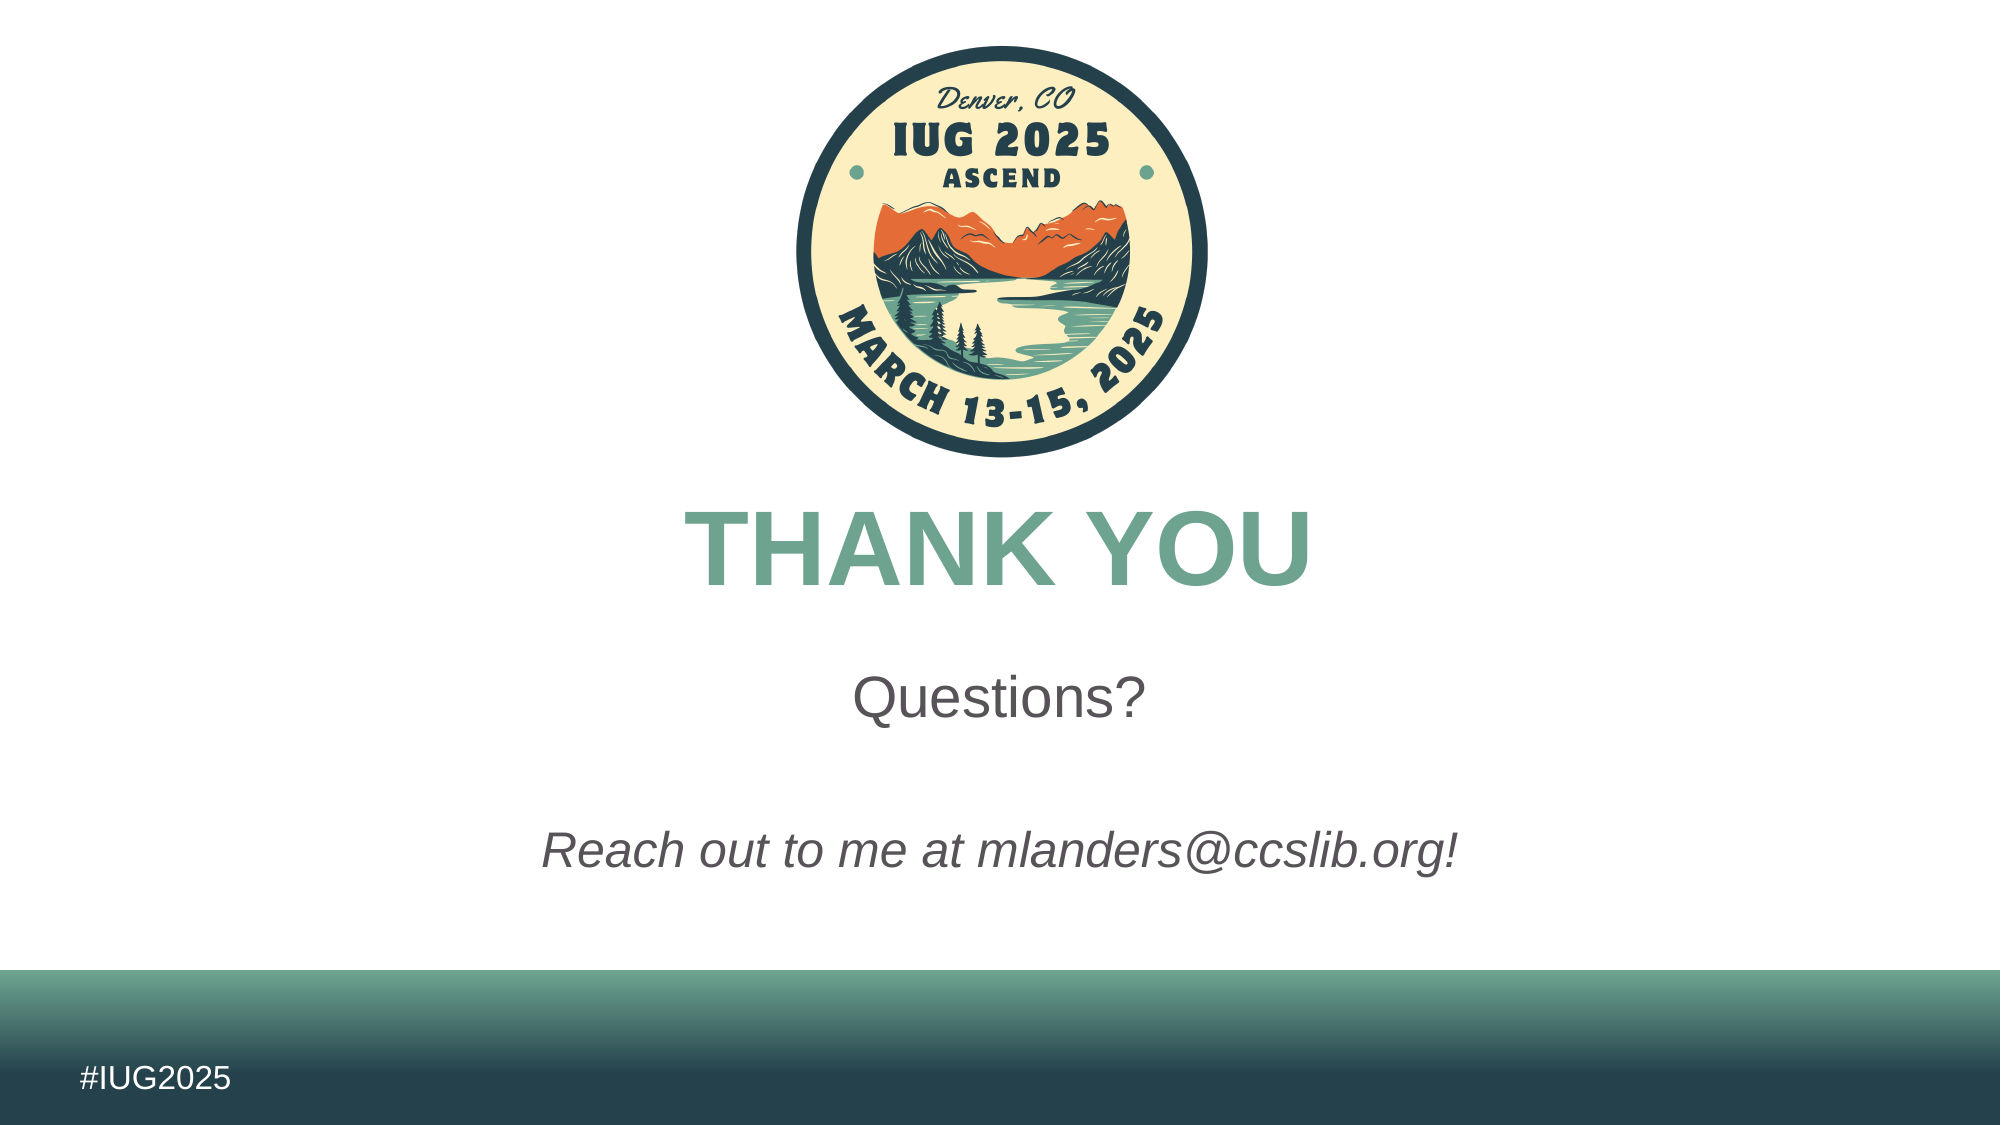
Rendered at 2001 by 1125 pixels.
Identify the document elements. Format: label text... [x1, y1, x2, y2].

list THANK YOU [549, 486, 1450, 618]
picture [749, 0, 1254, 486]
text_box Reach out to me at mlanders@ccslib.org! [430, 816, 1570, 959]
list Questions? [653, 660, 1347, 816]
